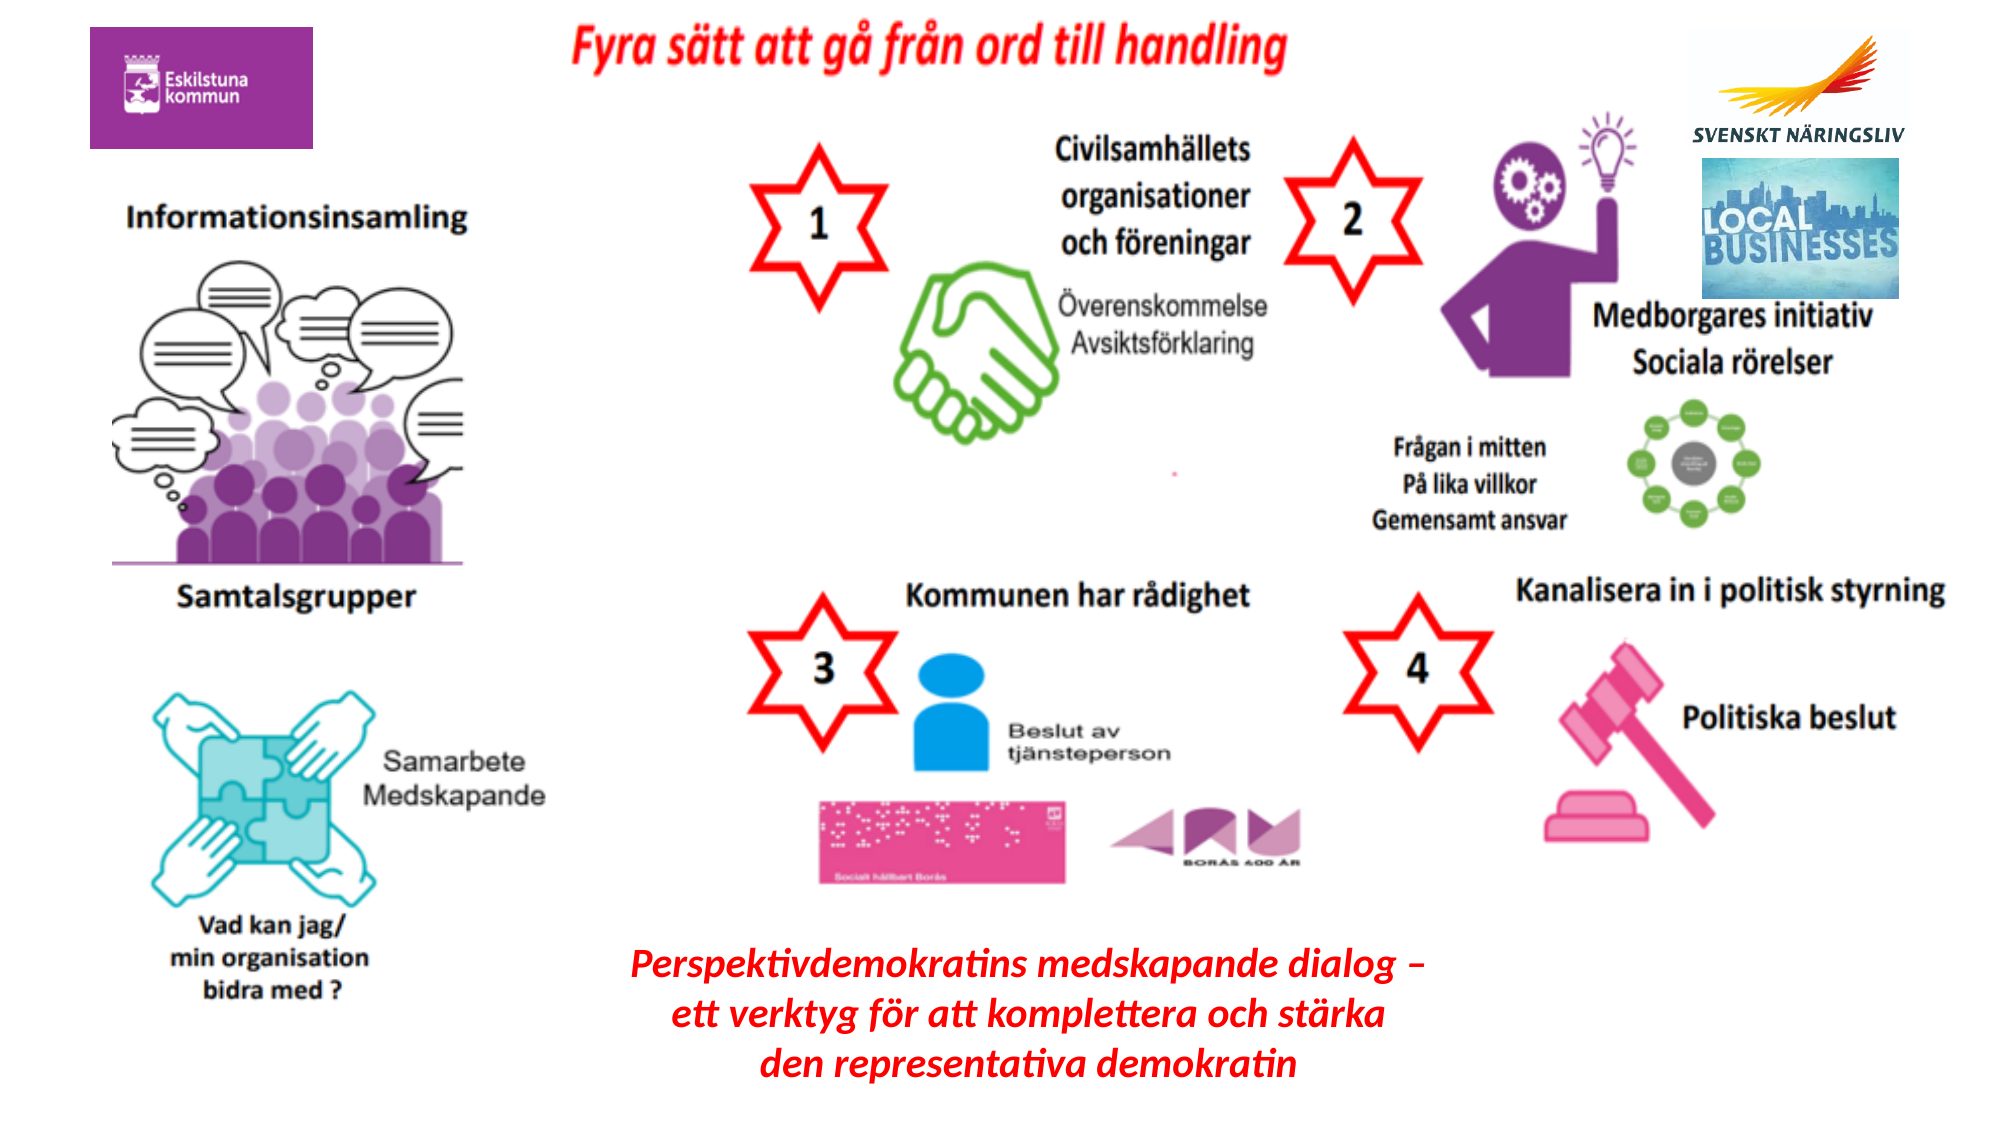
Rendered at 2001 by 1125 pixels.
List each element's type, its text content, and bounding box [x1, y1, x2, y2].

picture [547, 1, 1954, 1012]
text_box Perspektivdemokratins medskapande dialog – ett verktyg för att komplettera och stärka den representativa demokratin [583, 928, 1474, 1094]
picture [112, 187, 570, 1044]
picture [90, 27, 313, 149]
